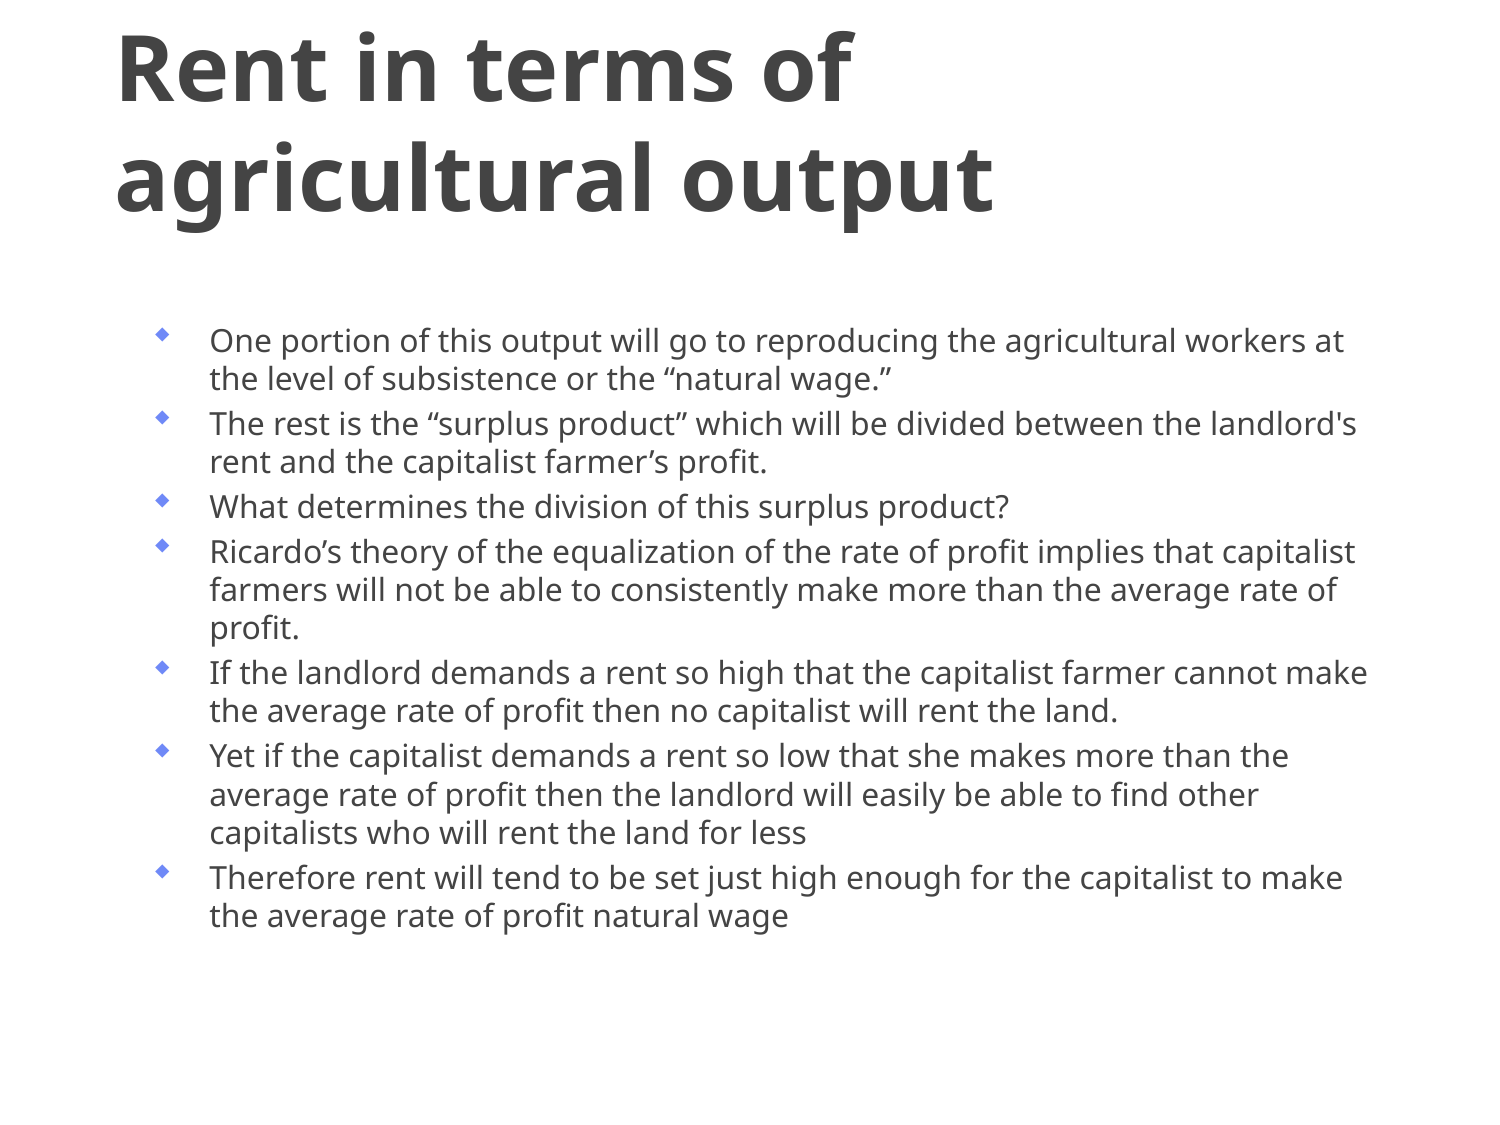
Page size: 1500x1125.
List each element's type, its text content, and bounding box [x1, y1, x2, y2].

list One portion of this output will go to reproducing the agricultural workers at the level of subsistence or the “natural wage.” The rest is the “surplus product” which will be divided between the landlord's rent and the capitalist farmer’s profit. What determines the division of this surplus product? Ricardo’s theory of the equalization of the rate of profit implies that capitalist farmers will not be able to consistently make more than the average rate of profit. If the landlord demands a rent so high that the capitalist farmer cannot make the average rate of profit then no capitalist will rent the land. Yet if the capitalist demands a rent so low that she makes more than the average rate of profit then the landlord will easily be able to find other capitalists who will rent the land for less Therefore rent will tend to be set just high enough for the capitalist to make the average rate of profit natural wage [137, 312, 1413, 988]
title Rent in terms of agricultural output [99, 49, 1376, 238]
